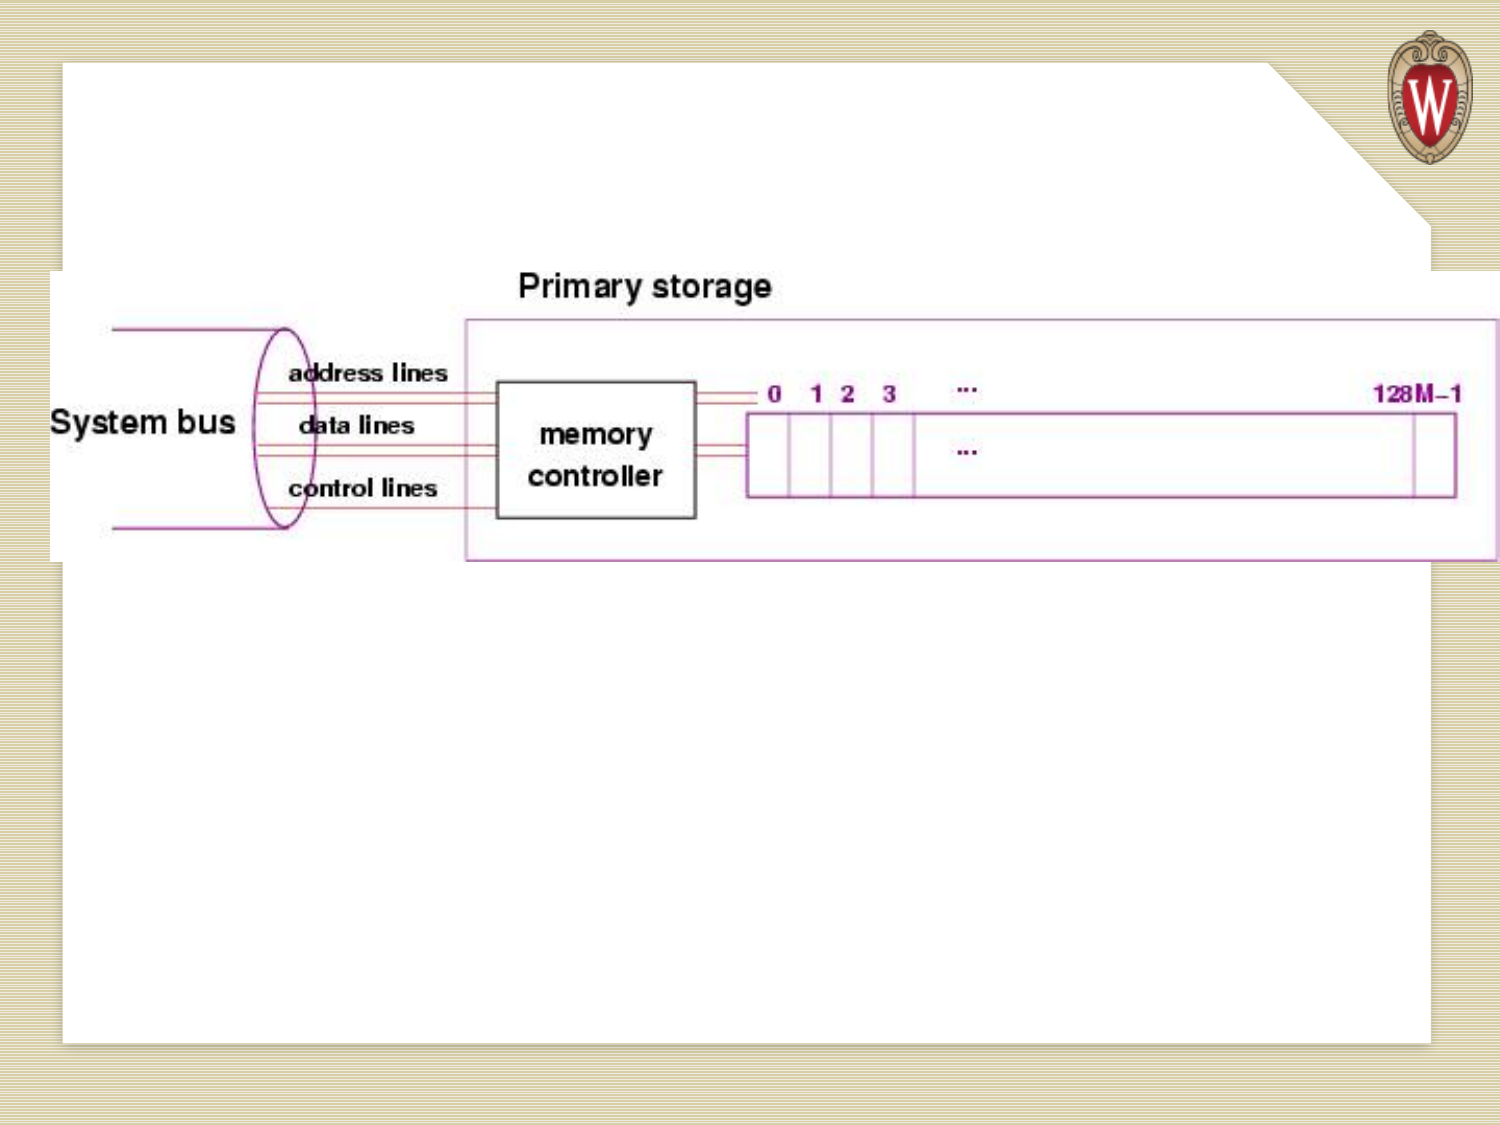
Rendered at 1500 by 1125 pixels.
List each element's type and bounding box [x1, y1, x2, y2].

picture [49, 271, 1500, 562]
